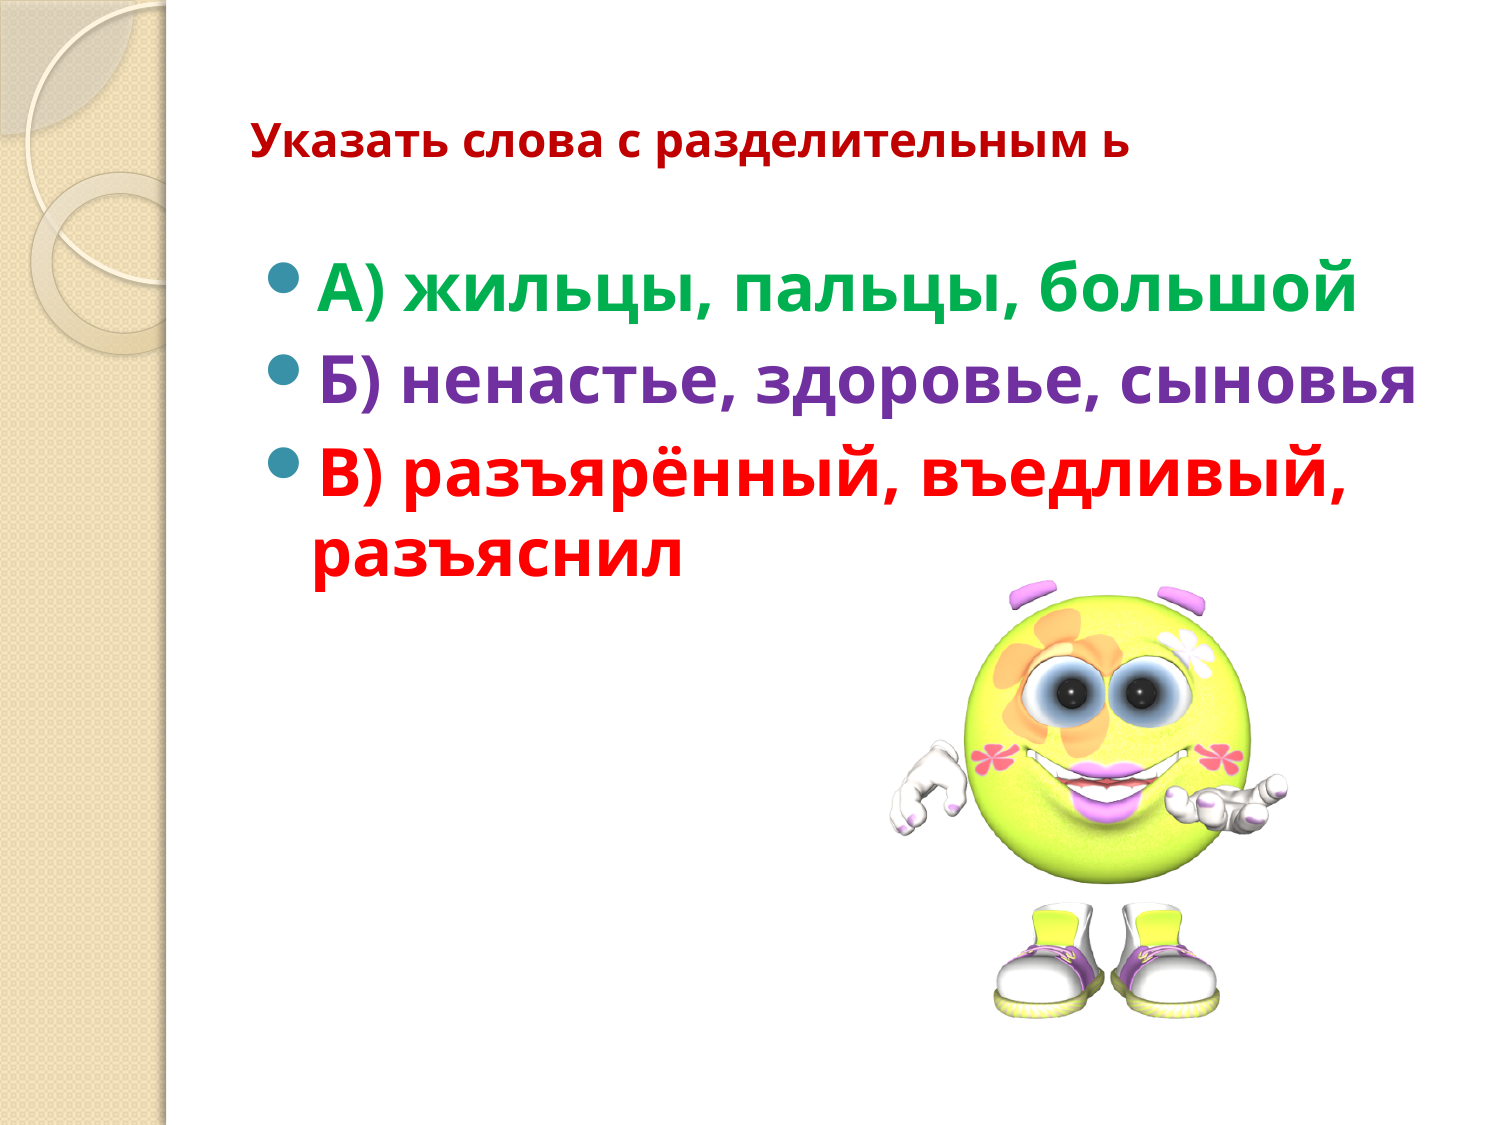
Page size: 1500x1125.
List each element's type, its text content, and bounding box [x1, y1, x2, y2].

picture [867, 550, 1306, 1051]
title Указать слова с разделительным ь [235, 45, 1466, 233]
list А) жильцы, пальцы, большой Б) ненастье, здоровье, сыновья В) разъярённый, въедливый, разъяснил [235, 237, 1466, 1025]
